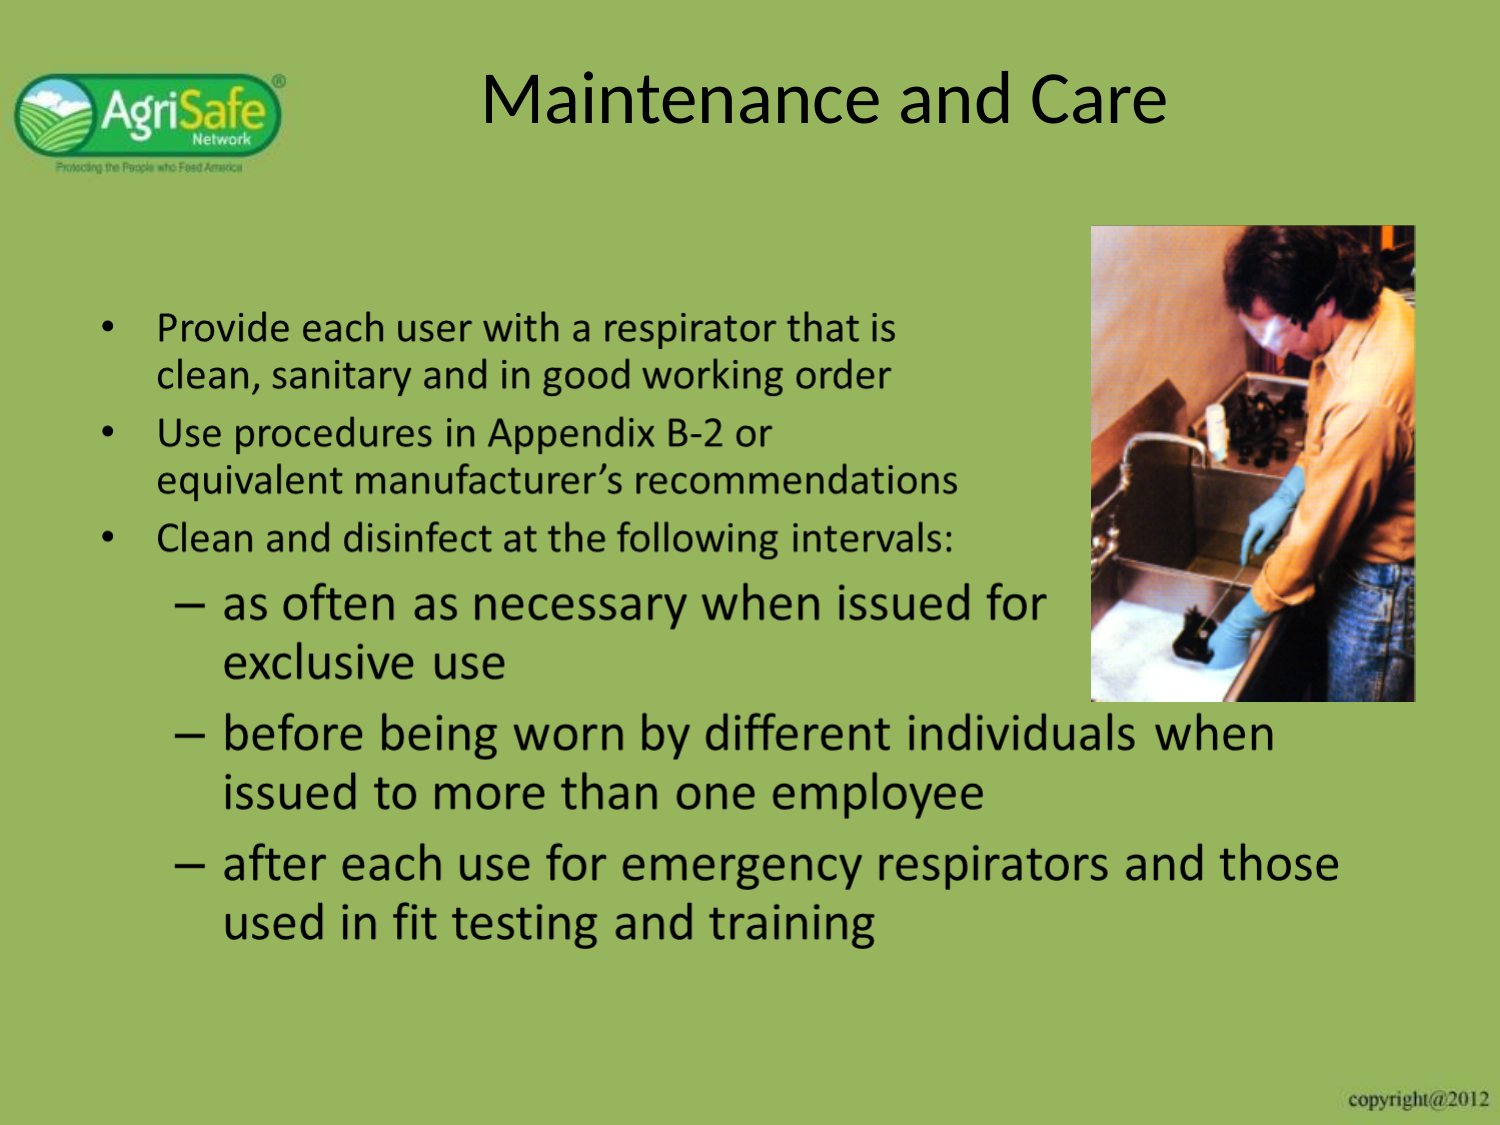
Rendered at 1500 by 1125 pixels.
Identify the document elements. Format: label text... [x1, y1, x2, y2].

picture [0, 0, 1500, 1125]
title Maintenance and Care [150, 0, 1500, 188]
